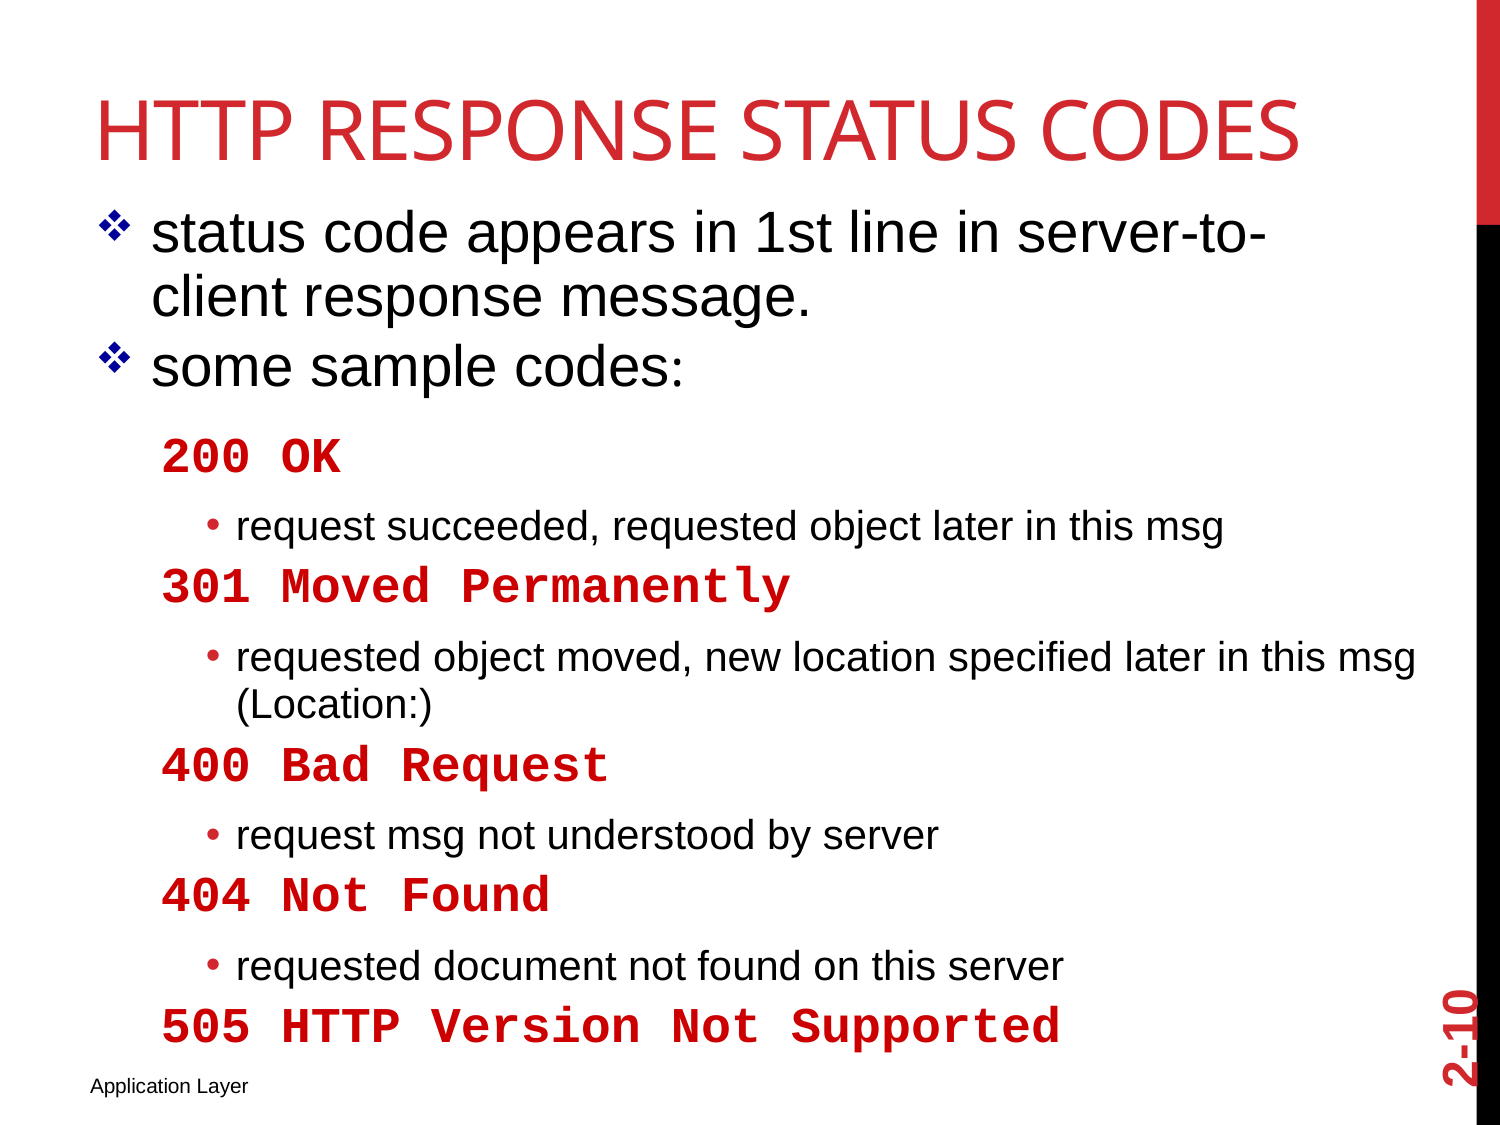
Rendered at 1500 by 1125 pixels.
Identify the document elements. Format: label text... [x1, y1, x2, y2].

list 200 OK request succeeded, requested object later in this msg 301 Moved Permanently requested object moved, new location specified later in this msg (Location:) 400 Bad Request request msg not understood by server 404 Not Found requested document not found on this server 505 HTTP Version Not Supported [145, 418, 1471, 1103]
slide_number 2-10 [1427, 887, 1488, 1104]
footer Application Layer [75, 1065, 638, 1112]
text_box status code appears in 1st line in server-to-client response message. some sample codes: [80, 195, 1411, 280]
title HTTP response status codes [78, 24, 1354, 185]
